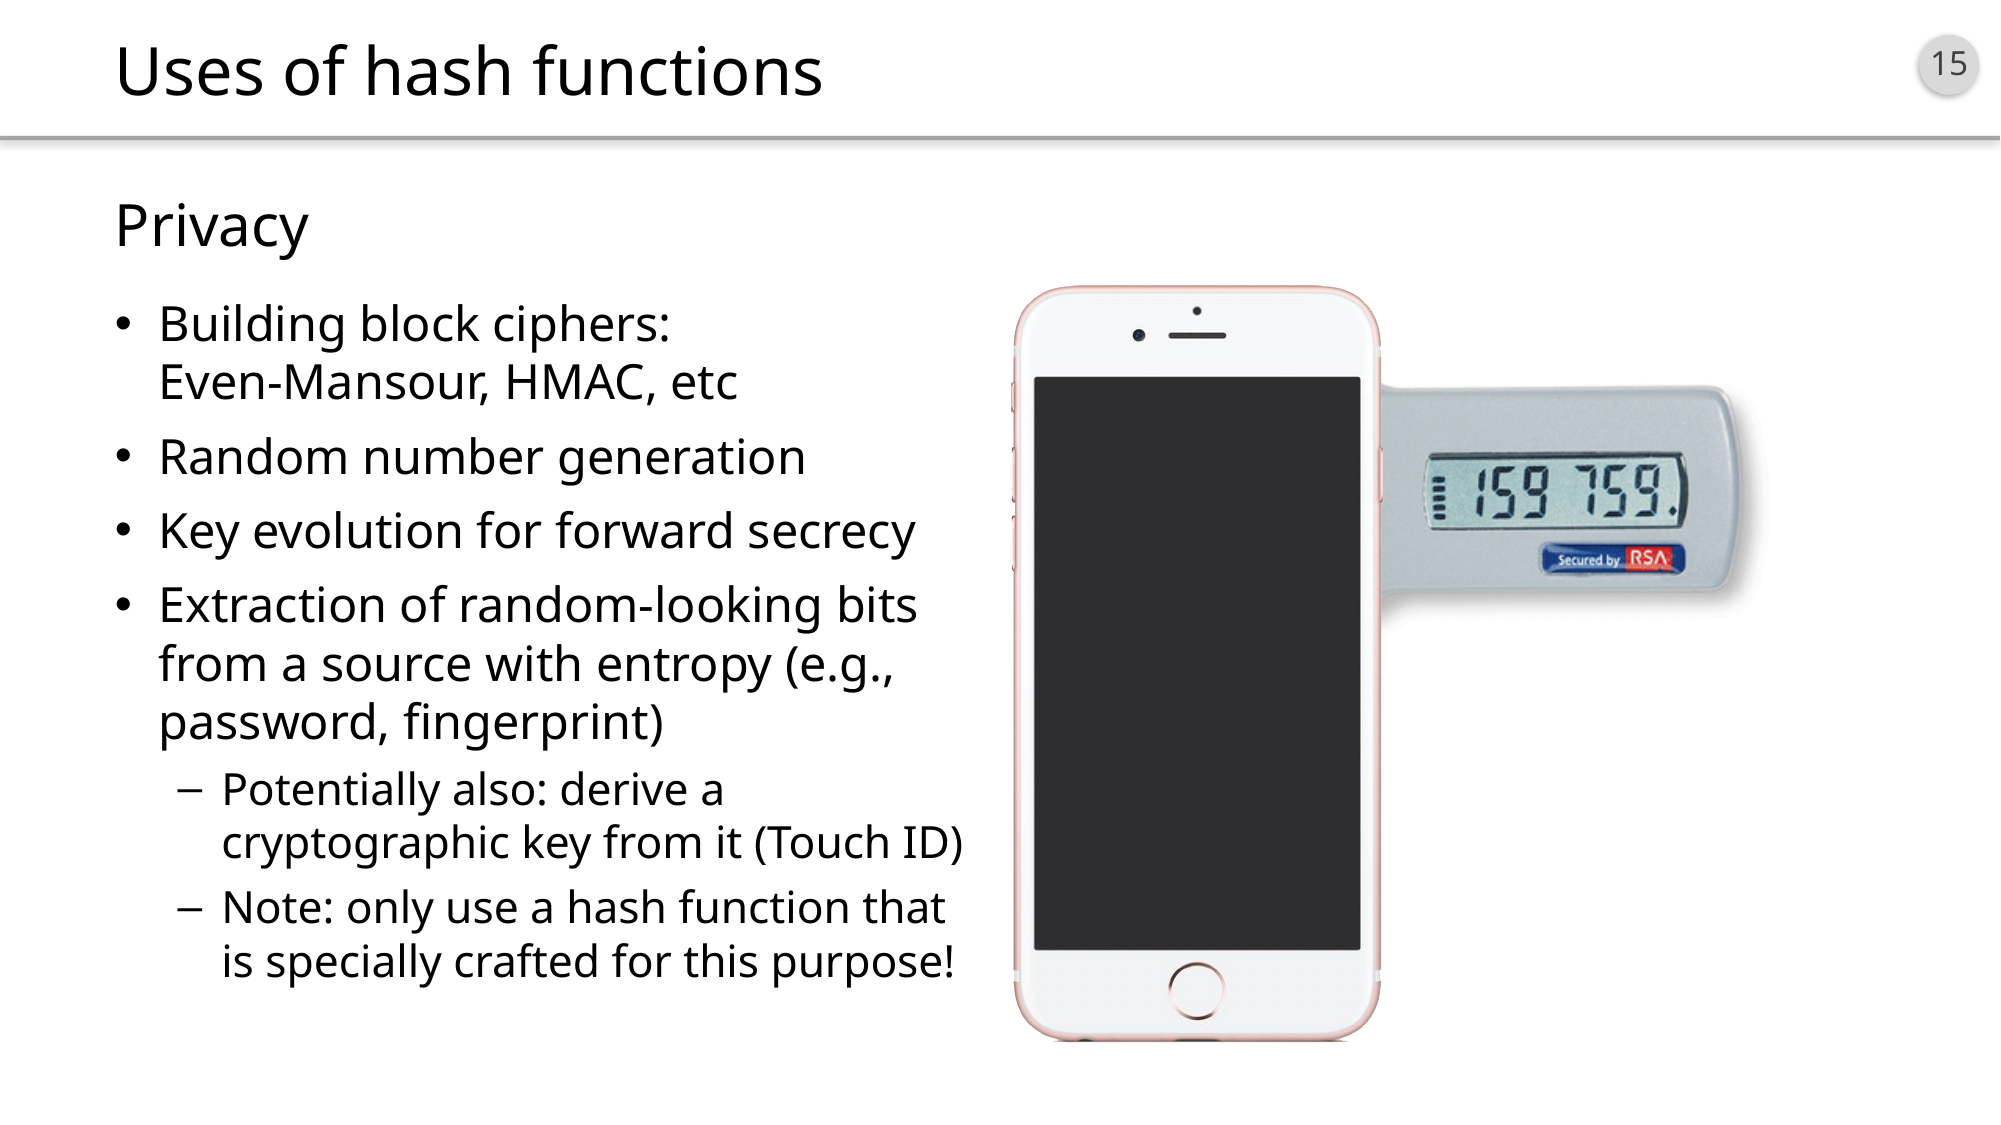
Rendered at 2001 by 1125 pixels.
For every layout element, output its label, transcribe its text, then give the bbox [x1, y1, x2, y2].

picture [999, 285, 1798, 1044]
title Uses of hash functions [99, 24, 1900, 114]
list Privacy [99, 180, 984, 285]
list Building block ciphers: Even-Mansour, HMAC, etc Random number generation Key evolution for forward secrecy Extraction of random-looking bits from a source with entropy (e.g., password, fingerprint) Potentially also: derive a cryptographic key from it (Touch ID) Note: only use a hash function that is specially crafted for this purpose! [99, 285, 984, 1044]
